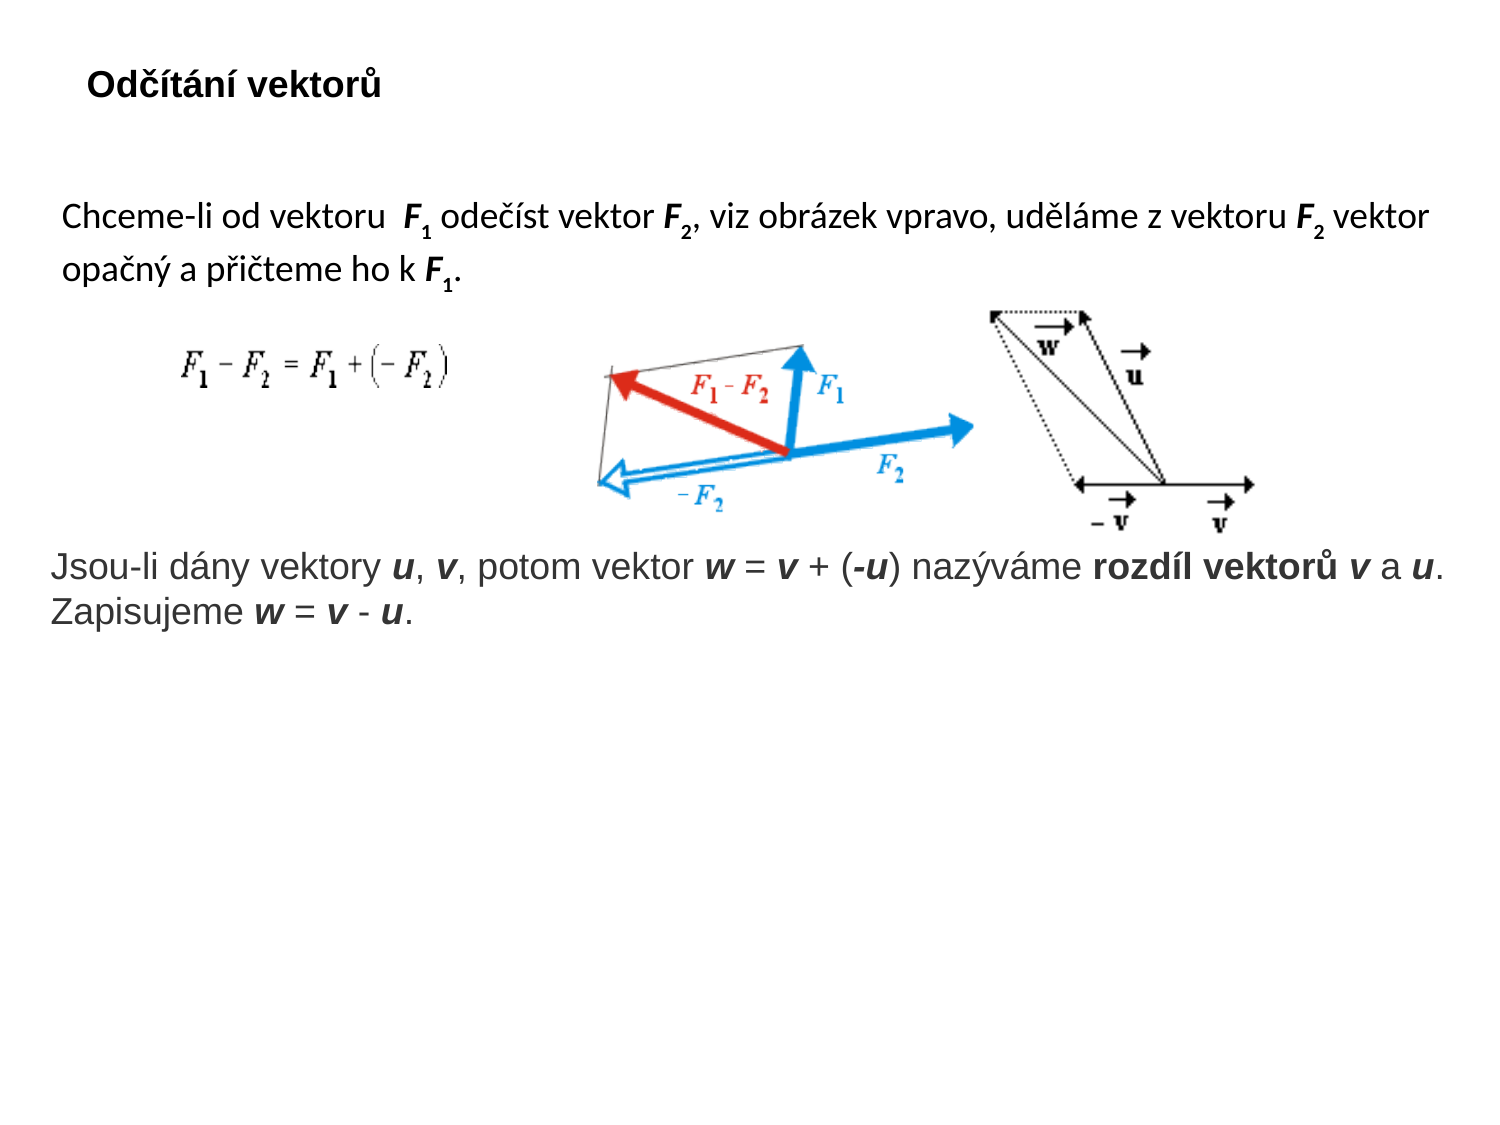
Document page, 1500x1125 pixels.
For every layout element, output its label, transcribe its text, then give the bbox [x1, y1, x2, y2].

picture [986, 309, 1260, 536]
text_box Chceme-li od vektoru F1 odečíst vektor F2, viz obrázek vpravo, uděláme z vektoru F2 vektor opačný a přičteme ho k F1. [46, 183, 1475, 395]
picture [181, 344, 447, 388]
text_box Jsou-li dány vektory u, v, potom vektor w = v + (-u) nazýváme rozdíl vektorů v a u. Zapisujeme w = v - u. [35, 534, 1465, 640]
picture [597, 344, 976, 514]
text_box Odčítání vektorů [71, 52, 822, 113]
